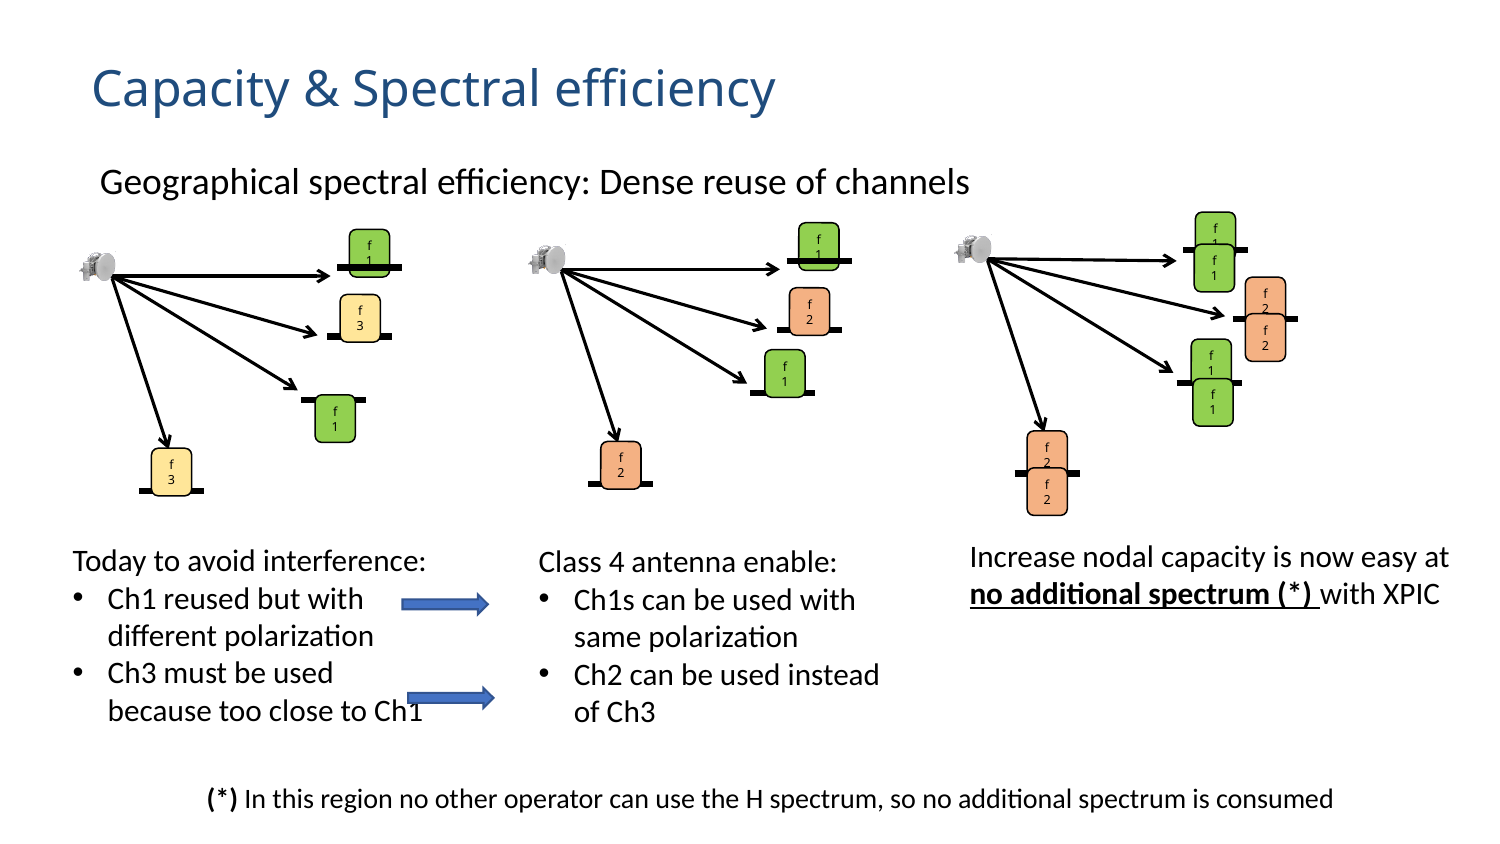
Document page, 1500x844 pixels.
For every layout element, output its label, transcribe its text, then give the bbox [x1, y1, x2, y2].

text_box Geographical spectral efficiency: Dense reuse of channels [85, 149, 995, 210]
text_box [79, 237, 403, 491]
text_box [401, 591, 490, 617]
text_box Increase nodal capacity is now easy at no additional spectrum (*) with XPIC [954, 528, 1491, 656]
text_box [954, 220, 1298, 508]
text_box (*) In this region no other operator can use the H spectrum, so no additional spectrum is consumed [191, 772, 1388, 822]
text_box [407, 685, 495, 711]
text_box Class 4 antenna enable: Ch1s can be used with same polarization Ch2 can be used instead of Ch3 [523, 534, 906, 772]
text_box Today to avoid interference: Ch1 reused but with different polarization Ch3 must be used because too close to Ch1 [57, 533, 455, 735]
text_box Capacity & Spectral efficiency [76, 55, 1411, 127]
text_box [528, 230, 852, 484]
